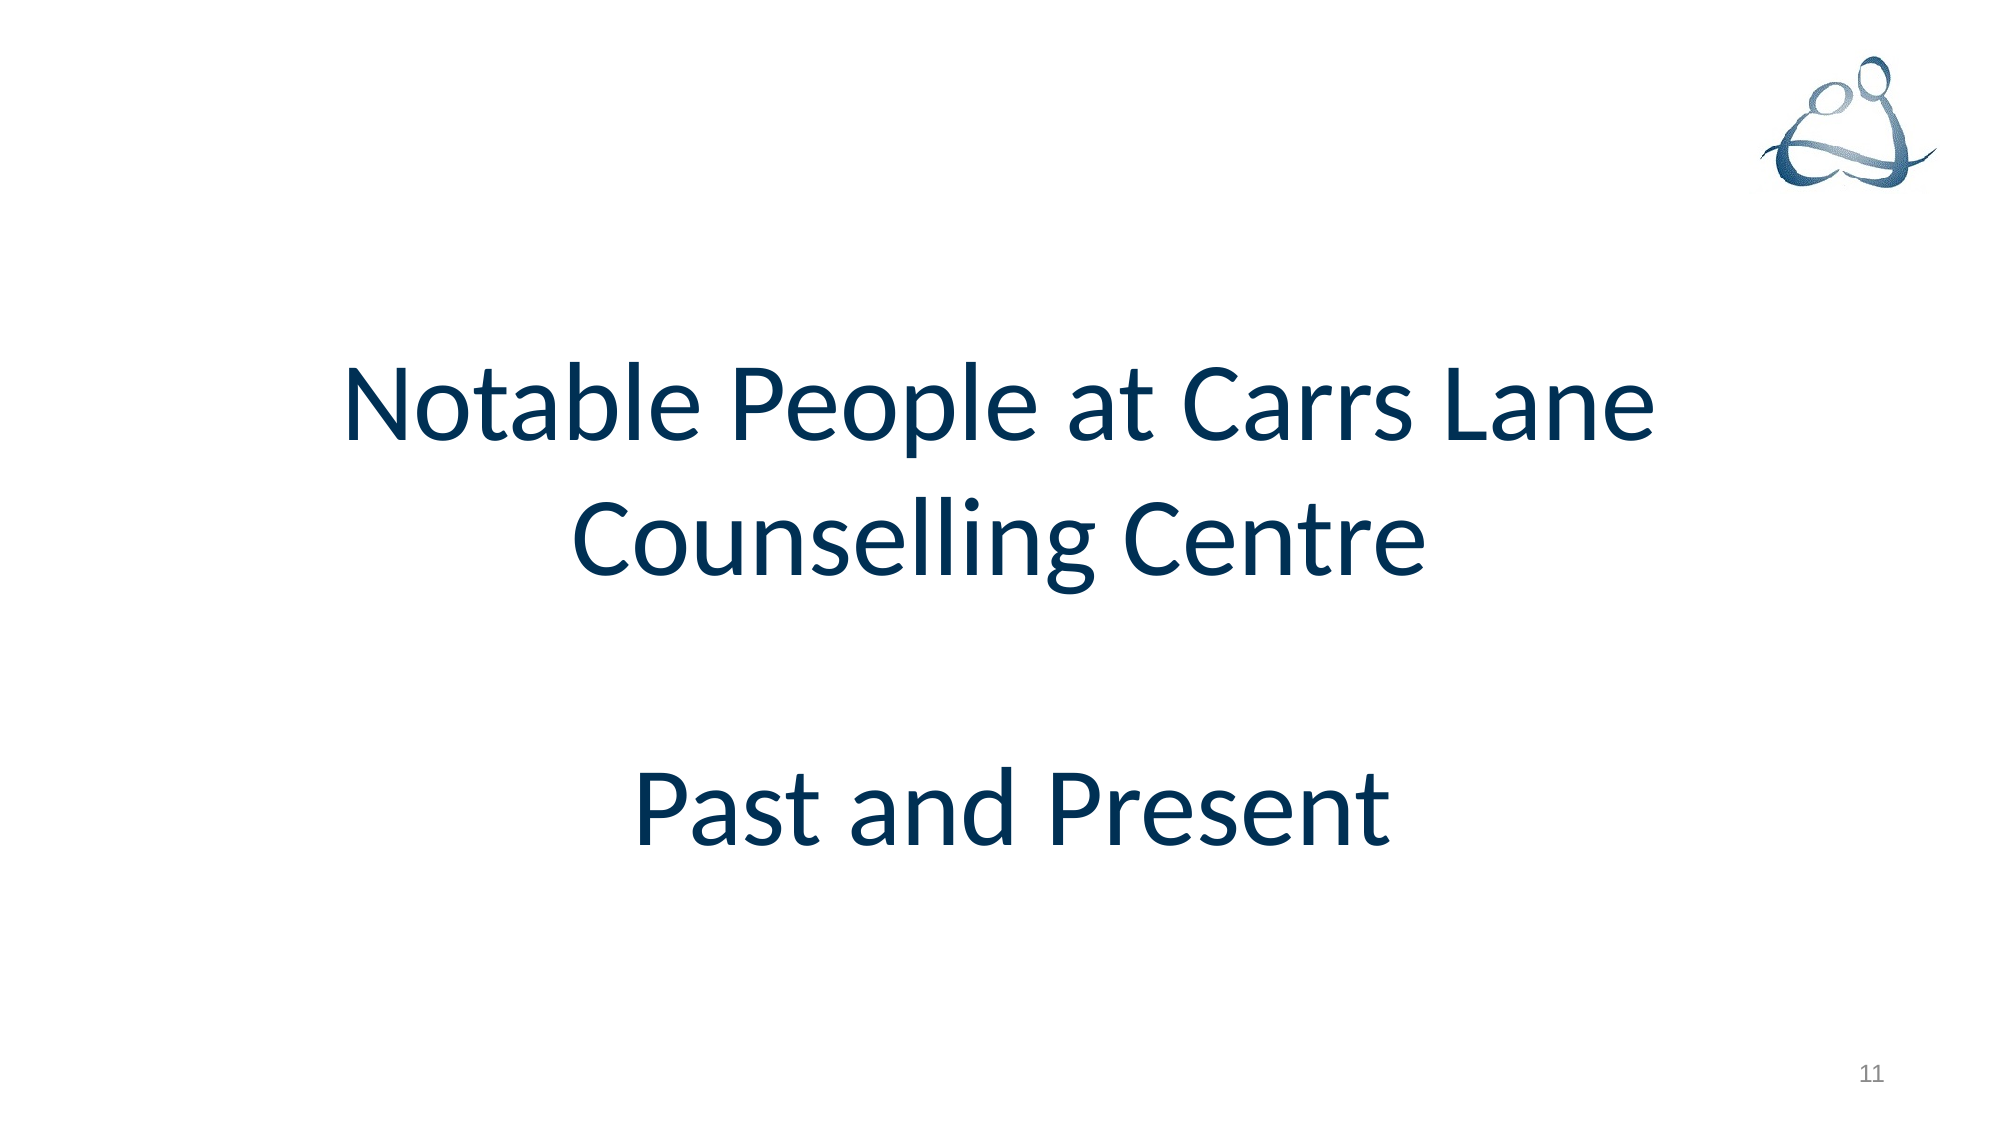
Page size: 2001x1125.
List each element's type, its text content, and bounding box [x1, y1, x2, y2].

title Notable People at Carrs Lane Counselling Centre Past and Present [99, 256, 1900, 939]
slide_number 11 [1433, 1042, 1900, 1103]
picture [1748, 33, 1940, 194]
